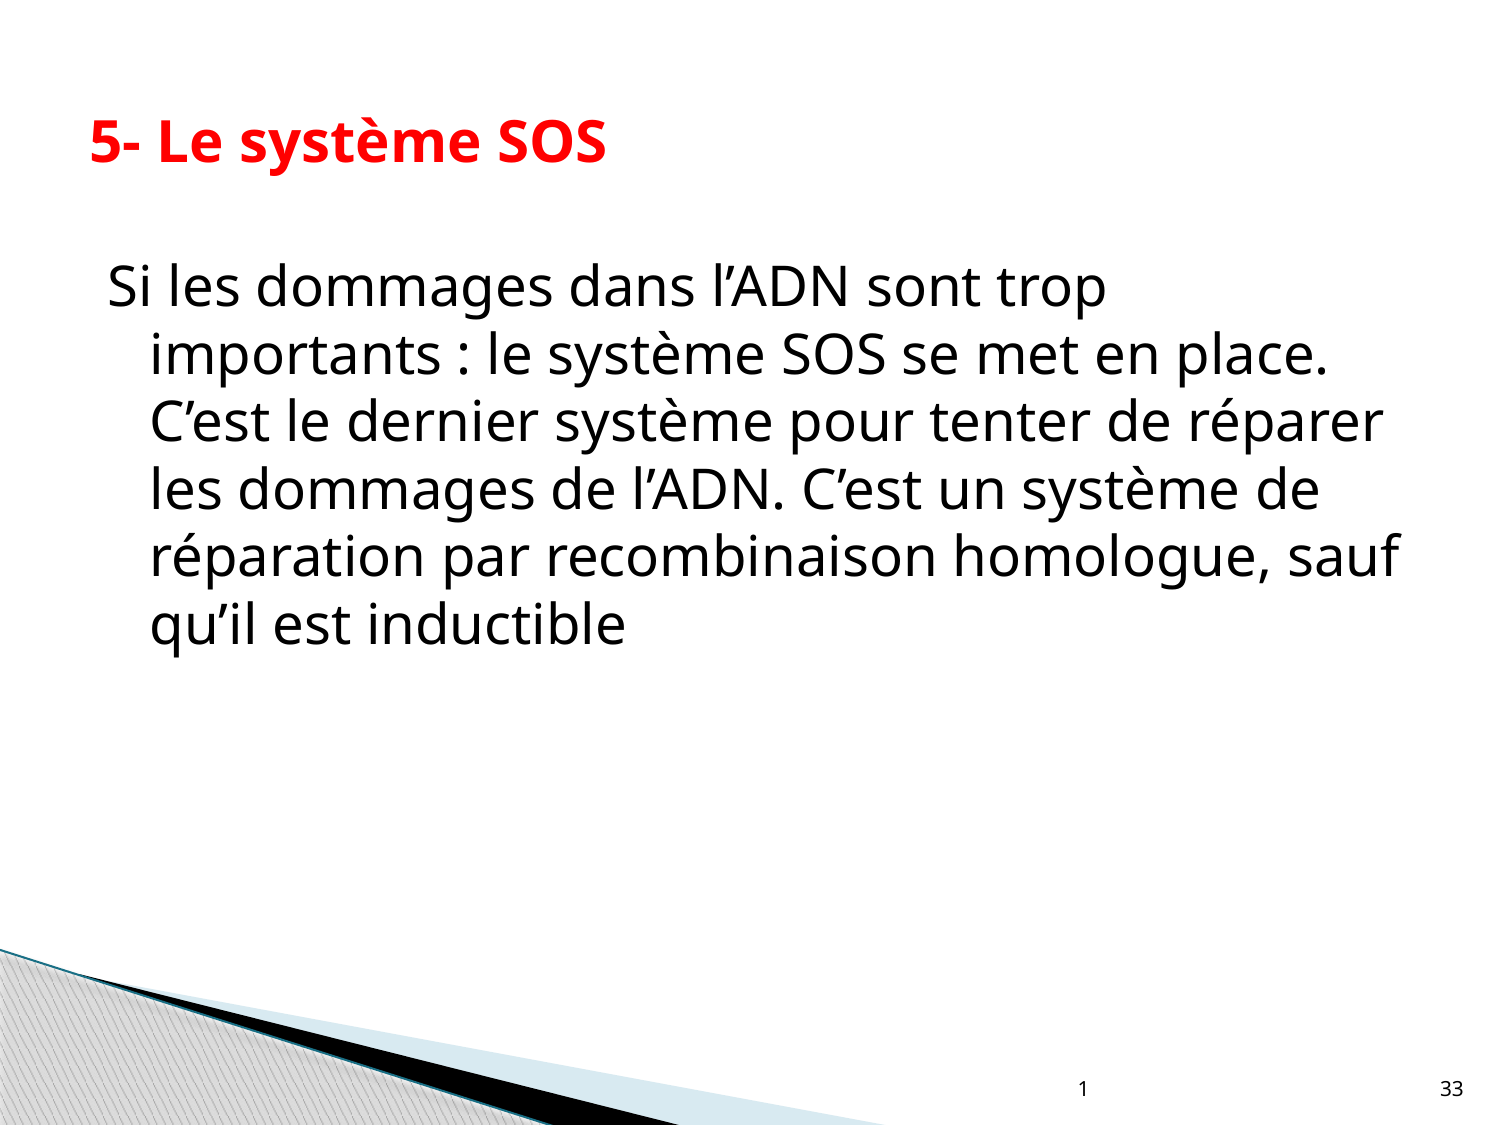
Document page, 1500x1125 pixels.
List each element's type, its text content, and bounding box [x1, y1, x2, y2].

title 5- Le système SOS [75, 45, 1425, 233]
slide_number 33 [1418, 1051, 1479, 1112]
footer 1 [718, 1051, 1105, 1112]
list Si les dommages dans l’ADN sont trop importants : le système SOS se met en place. C’est le dernier système pour tenter de réparer les dommages de l’ADN. C’est un système de réparation par recombinaison homologue, sauf qu’il est inductible [75, 243, 1425, 986]
